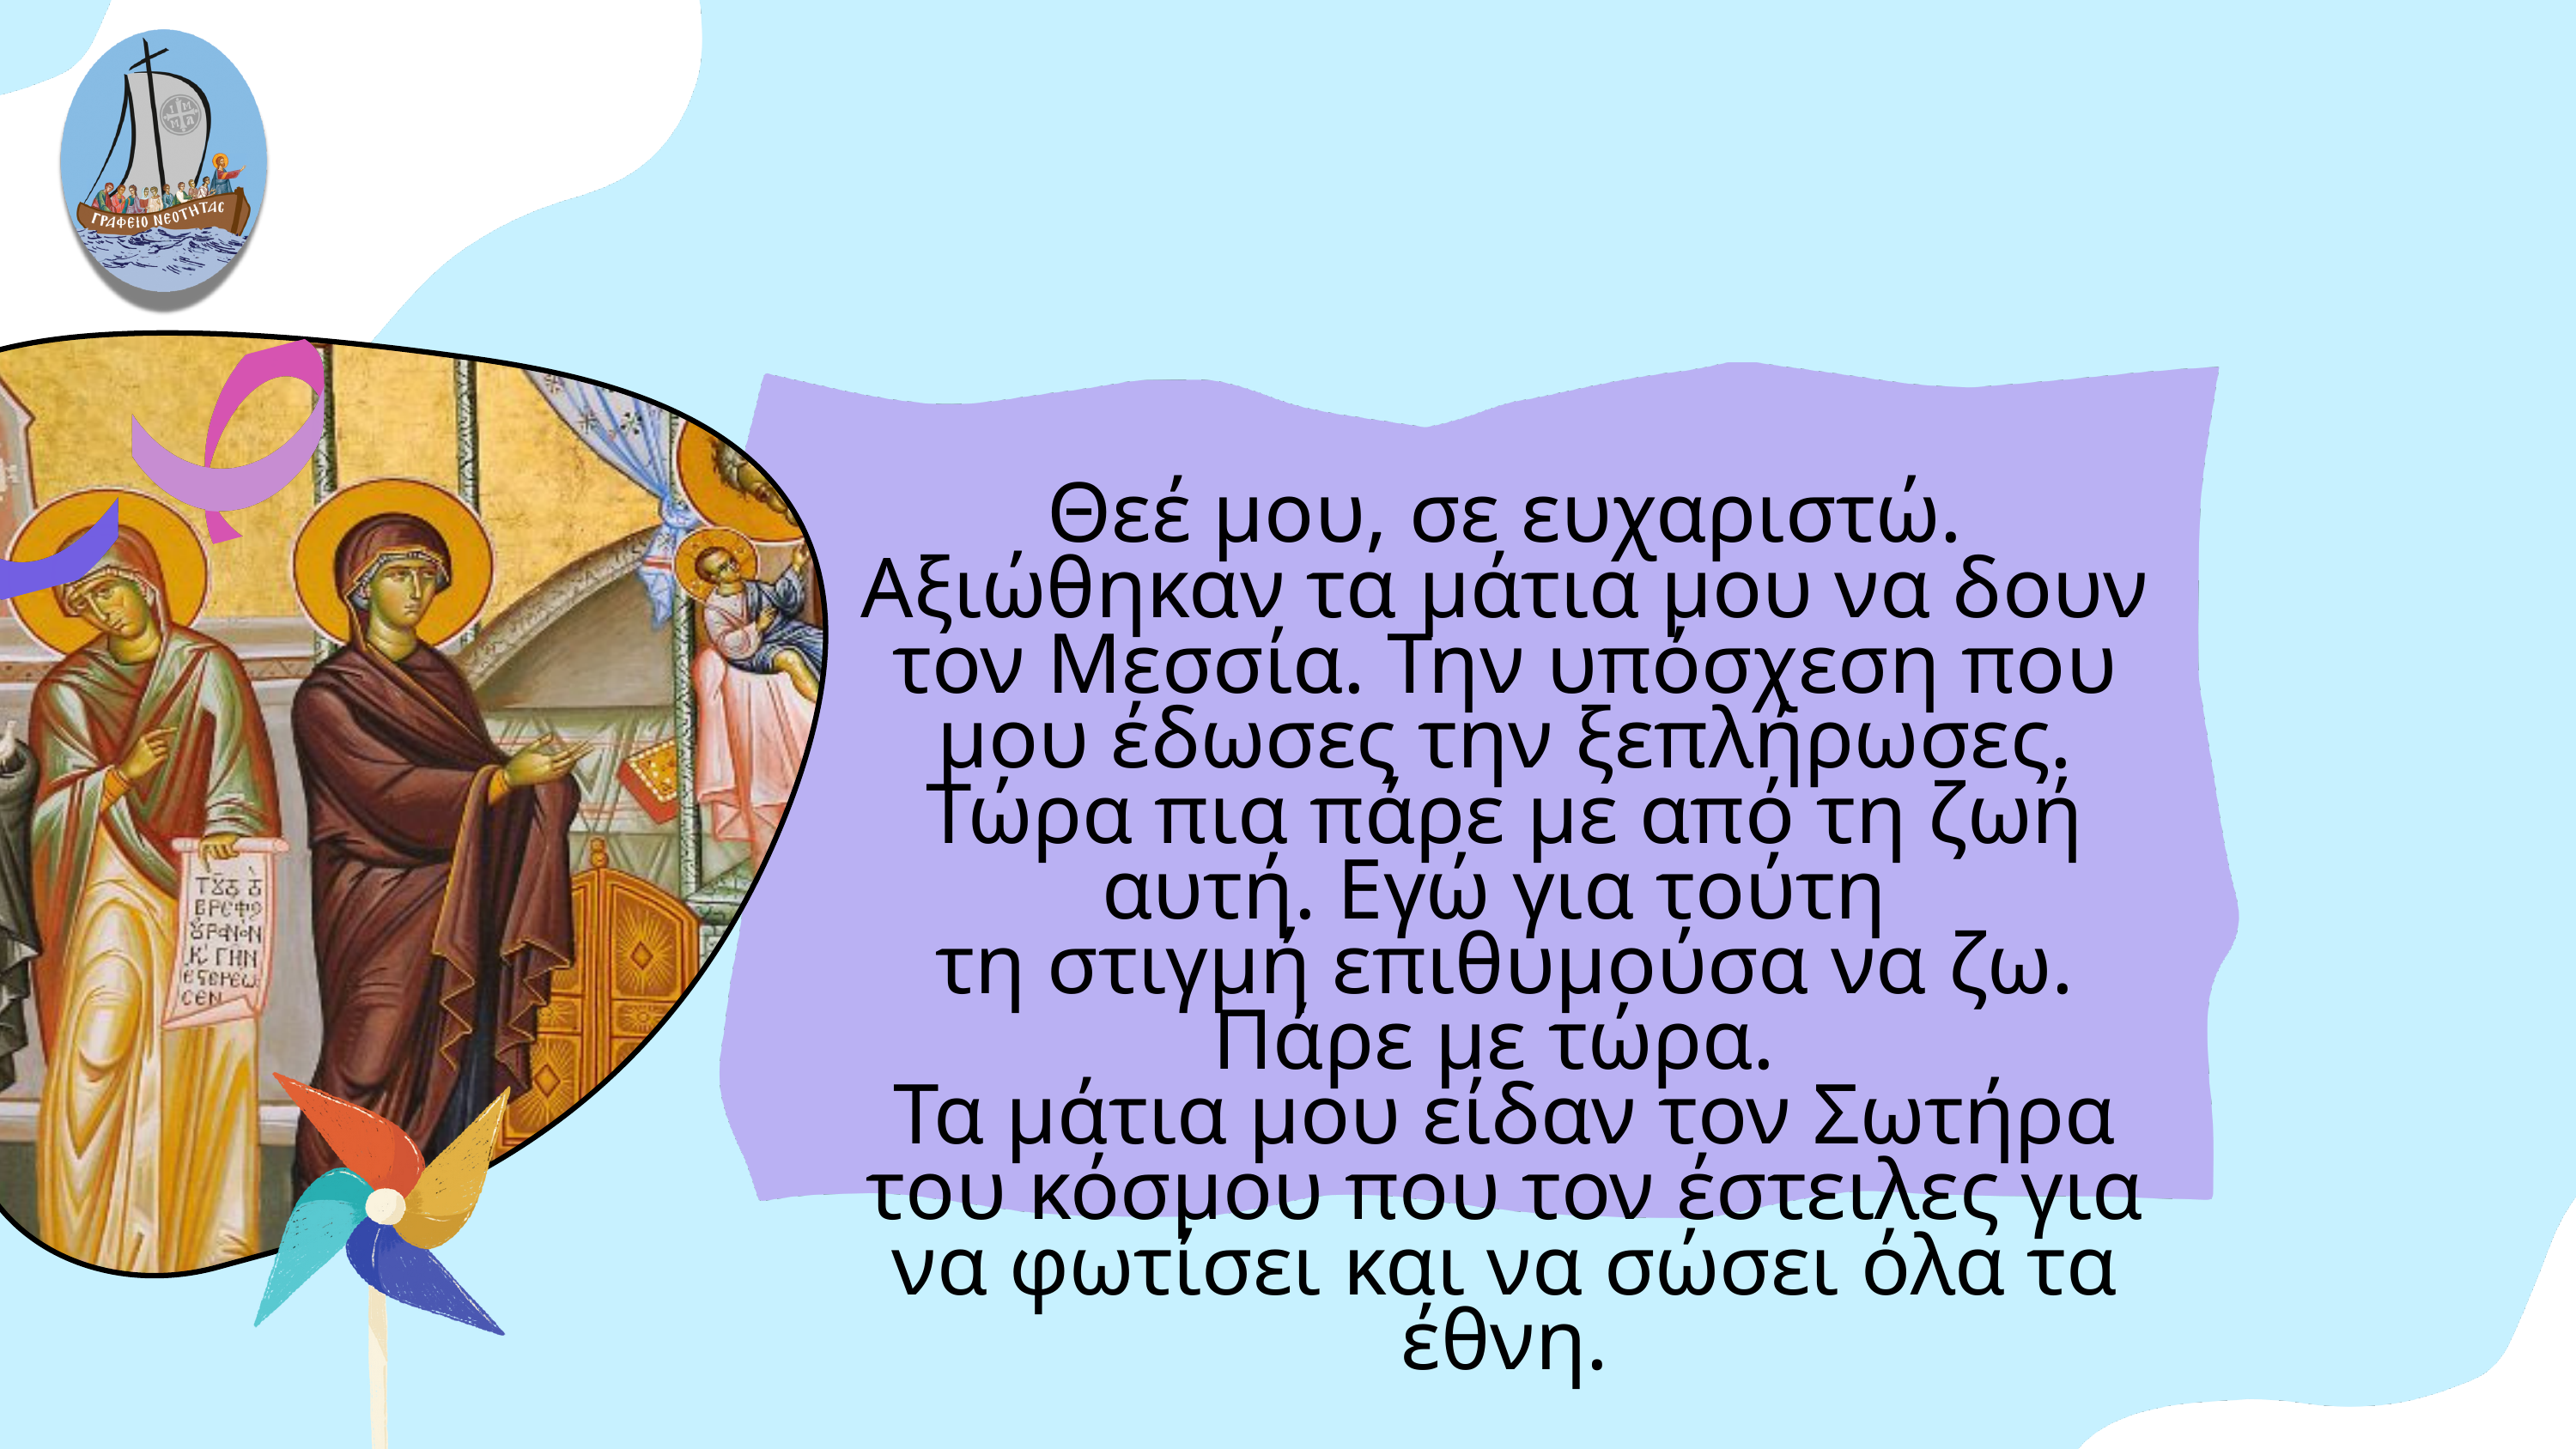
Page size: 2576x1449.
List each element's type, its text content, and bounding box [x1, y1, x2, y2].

text_box [829, 362, 2242, 1218]
text_box [2033, 1089, 2576, 1449]
text_box Θεέ μου, σε ευχαριστώ. Αξιώθηκαν τα μάτια μου να δουν τον Μεσσία. Την υπόσχεση που μου έδωσες την ξεπλήρωσες. Τώρα πια πάρε με από τη ζωή αυτή. Εγώ για τούτη τη στιγμή επιθυμούσα να ζω. Πάρε με τώρα. Τα μάτια μου είδαν τον Σωτήρα του κόσμου που τον έστειλες για να φωτίσει και να σώσει όλα τα έθνη. [825, 483, 2185, 1387]
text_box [0, 332, 826, 1276]
text_box [253, 1283, 511, 1449]
text_box [0, 0, 703, 331]
text_box [50, 27, 277, 318]
